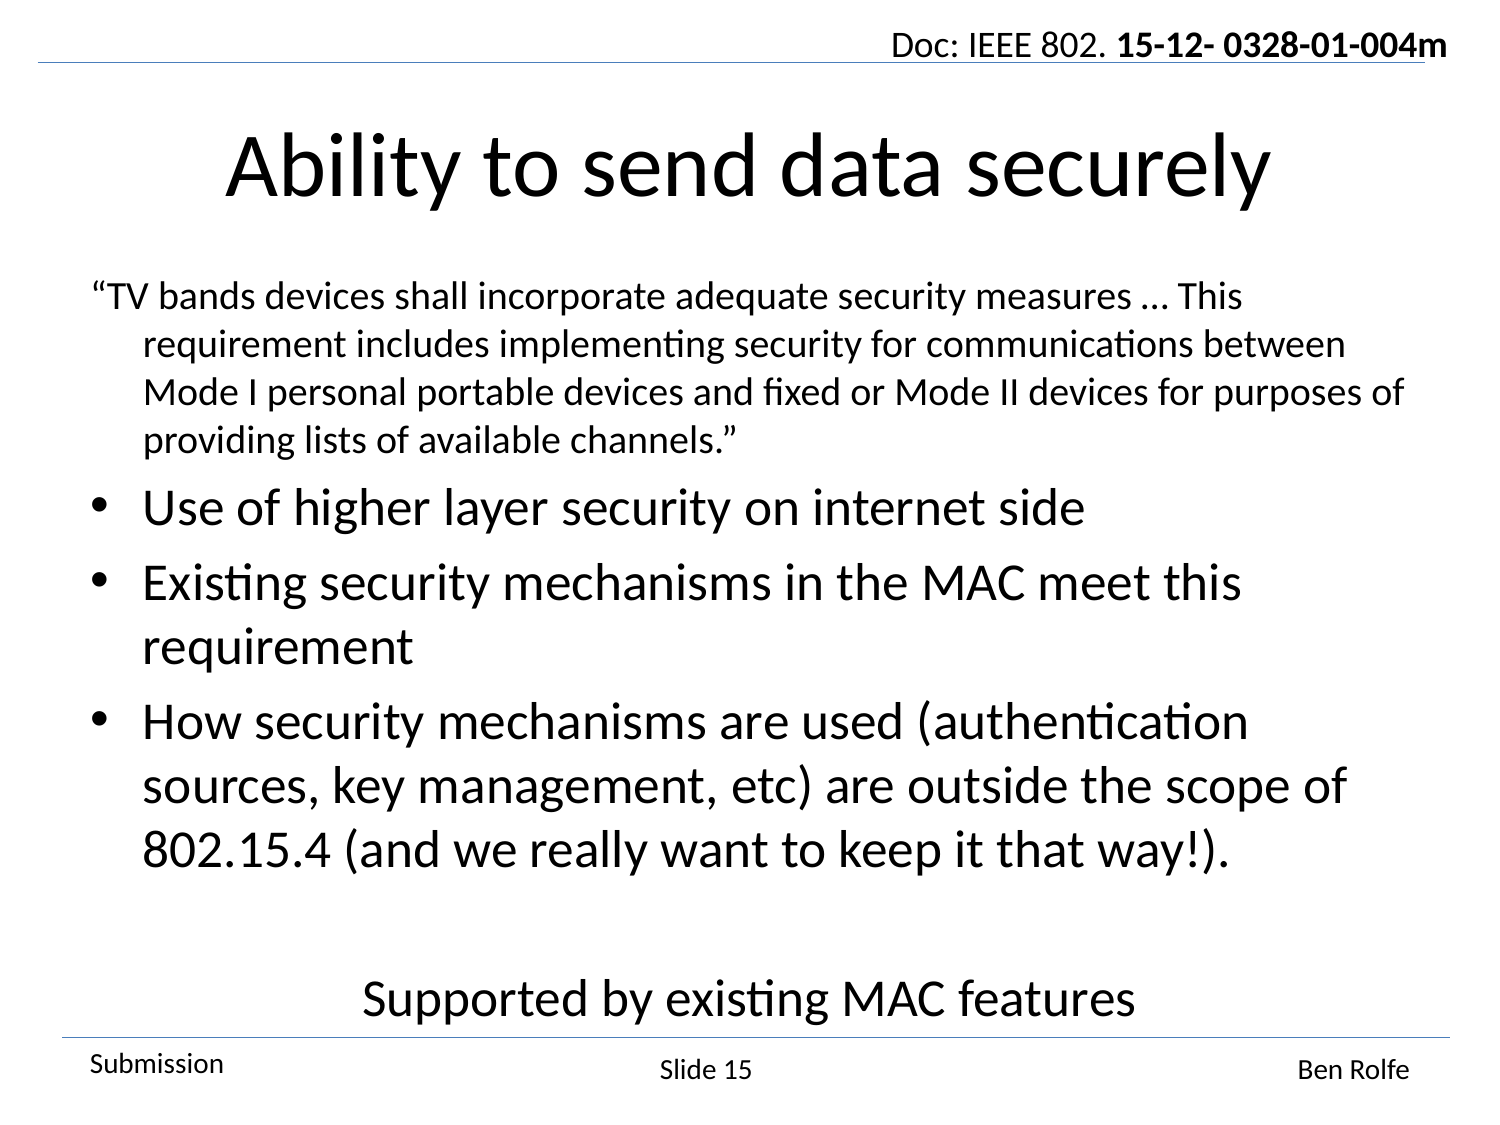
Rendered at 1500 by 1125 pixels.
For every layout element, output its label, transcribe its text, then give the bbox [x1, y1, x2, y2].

list “TV bands devices shall incorporate adequate security measures … This requirement includes implementing security for communications between Mode I personal portable devices and fixed or Mode II devices for purposes of providing lists of available channels.” Use of higher layer security on internet side Existing security mechanisms in the MAC meet this requirement How security mechanisms are used (authentication sources, key management, etc) are outside the scope of 802.15.4 (and we really want to keep it that way!). Supported by existing MAC features [75, 262, 1425, 1038]
footer Ben Rolfe [950, 1037, 1425, 1098]
slide_number Slide 15 [512, 1037, 900, 1098]
title Ability to send data securely [75, 87, 1425, 233]
